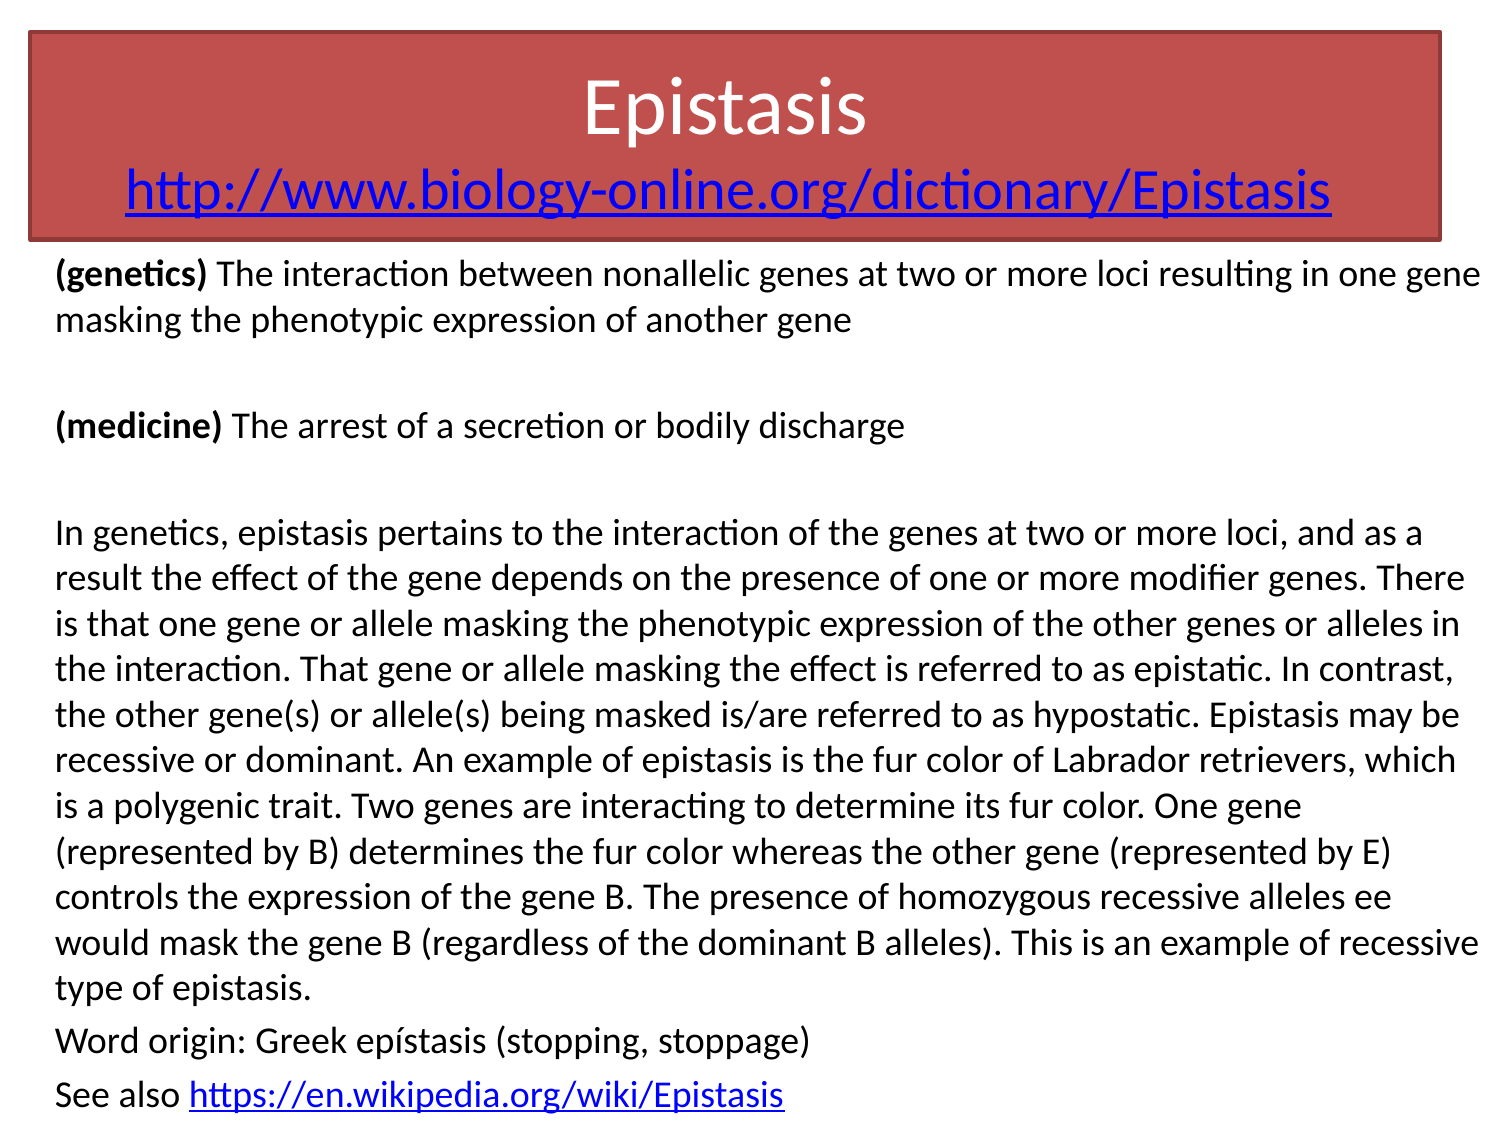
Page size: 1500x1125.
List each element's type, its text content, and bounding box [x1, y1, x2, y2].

title Epistasis http://www.biology-online.org/dictionary/Epistasis [28, 30, 1442, 242]
subtitle (genetics) The interaction between nonallelic genes at two or more loci resulting in one gene masking the phenotypic expression of another gene (medicine) The arrest of a secretion or bodily discharge In genetics, epistasis pertains to the interaction of the genes at two or more loci, and as a result the effect of the gene depends on the presence of one or more modifier genes. There is that one gene or allele masking the phenotypic expression of the other genes or alleles in the interaction. That gene or allele masking the effect is referred to as epistatic. In contrast, the other gene(s) or allele(s) being masked is/are referred to as hypostatic. Epistasis may be recessive or dominant. An example of epistasis is the fur color of Labrador retrievers, which is a polygenic trait. Two genes are interacting to determine its fur color. One gene (represented by B) determines the fur color whereas the other gene (represented by E) controls the expression of the gene B. The presence of homozygous recessive alleles ee would mask the gene B (regardless of the dominant B alleles). This is an example of recessive type of epistasis. Word origin: Greek epístasis (stopping, stoppage) See also https://en.wikipedia.org/wiki/Epistasis [39, 241, 1500, 1125]
